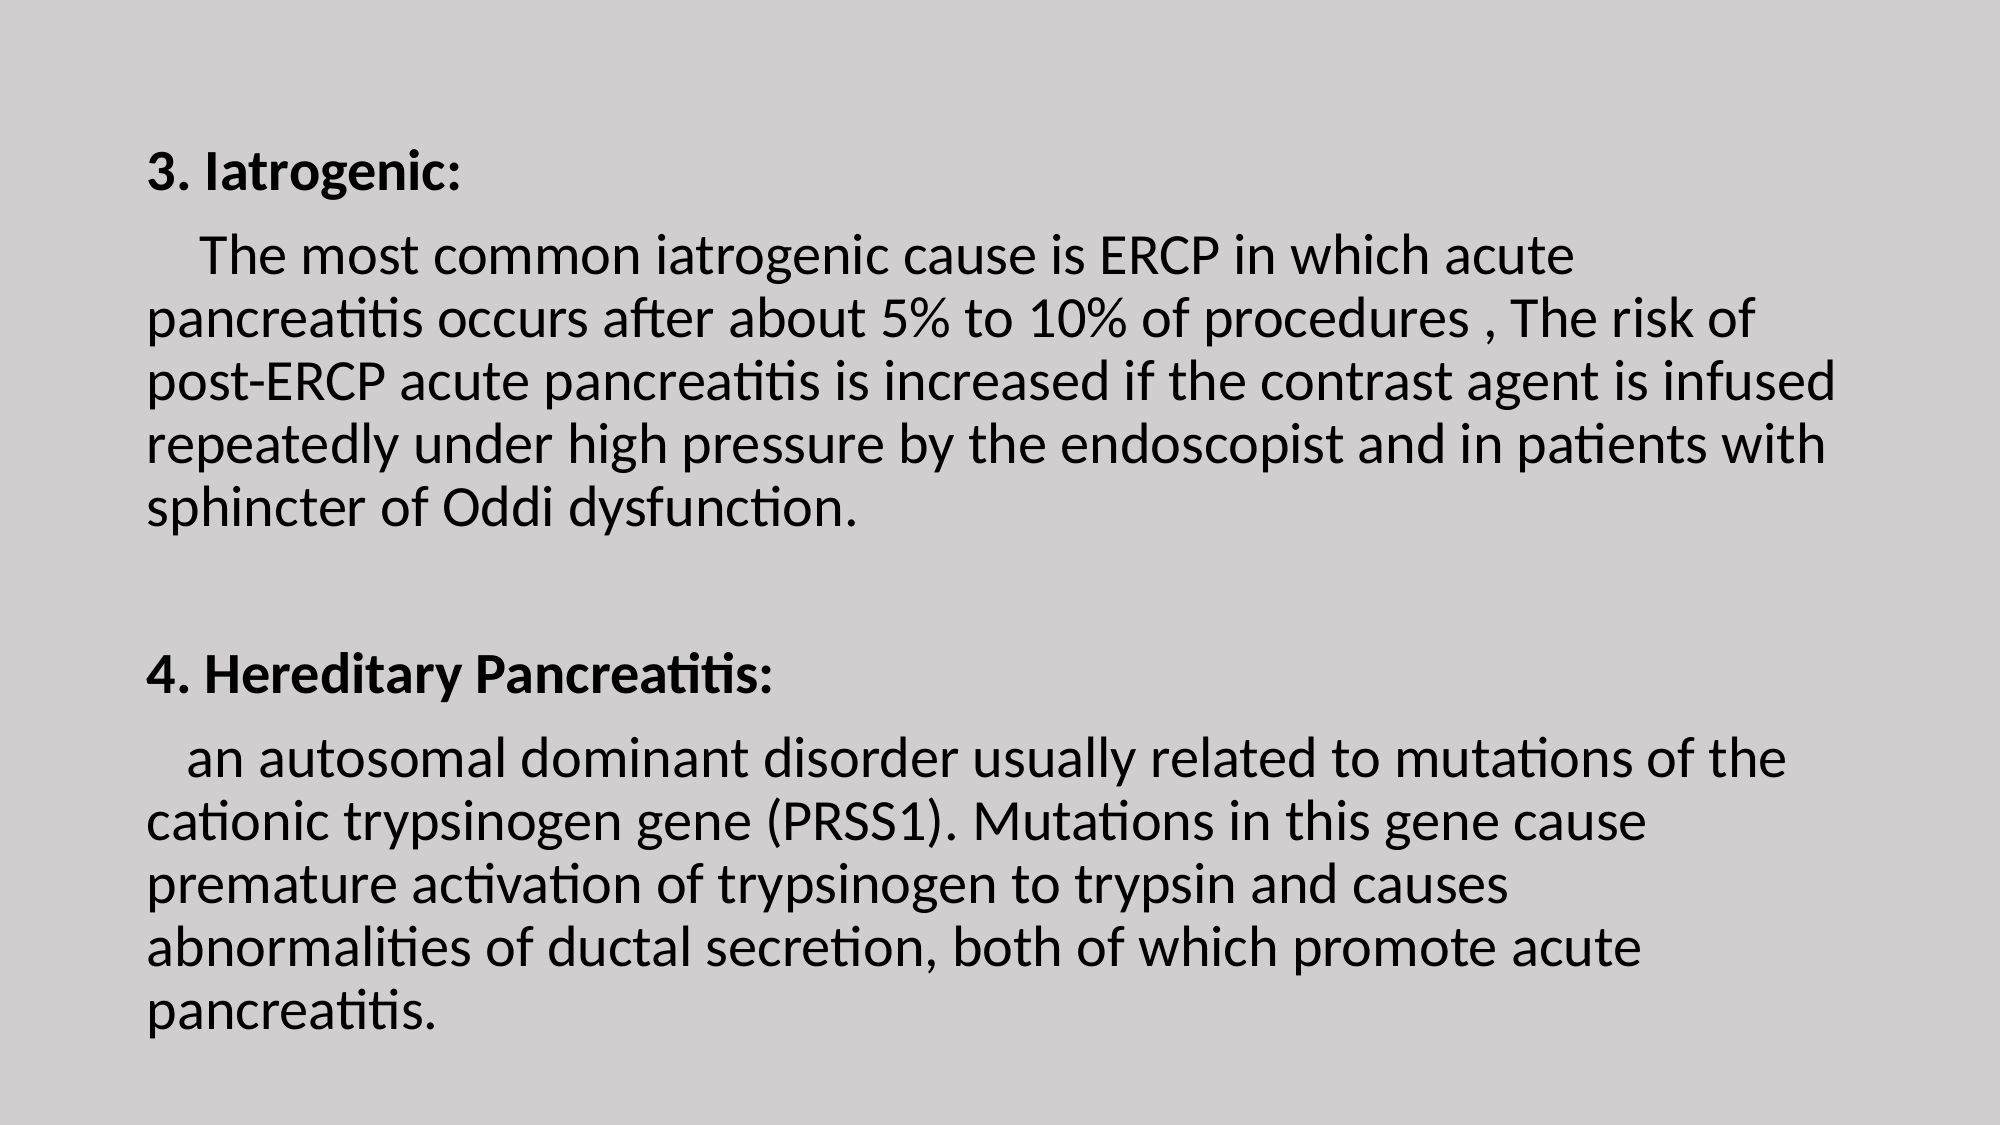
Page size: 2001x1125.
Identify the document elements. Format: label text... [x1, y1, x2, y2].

list 3. Iatrogenic: The most common iatrogenic cause is ERCP in which acute pancreatitis occurs after about 5% to 10% of procedures , The risk of post-ERCP acute pancreatitis is increased if the contrast agent is infused repeatedly under high pressure by the endoscopist and in patients with sphincter of Oddi dysfunction. 4. Hereditary Pancreatitis: an autosomal dominant disorder usually related to mutations of the cationic trypsinogen gene (PRSS1). Mutations in this gene cause premature activation of trypsinogen to trypsin and causes abnormalities of ductal secretion, both of which promote acute pancreatitis. [131, 132, 1857, 1079]
